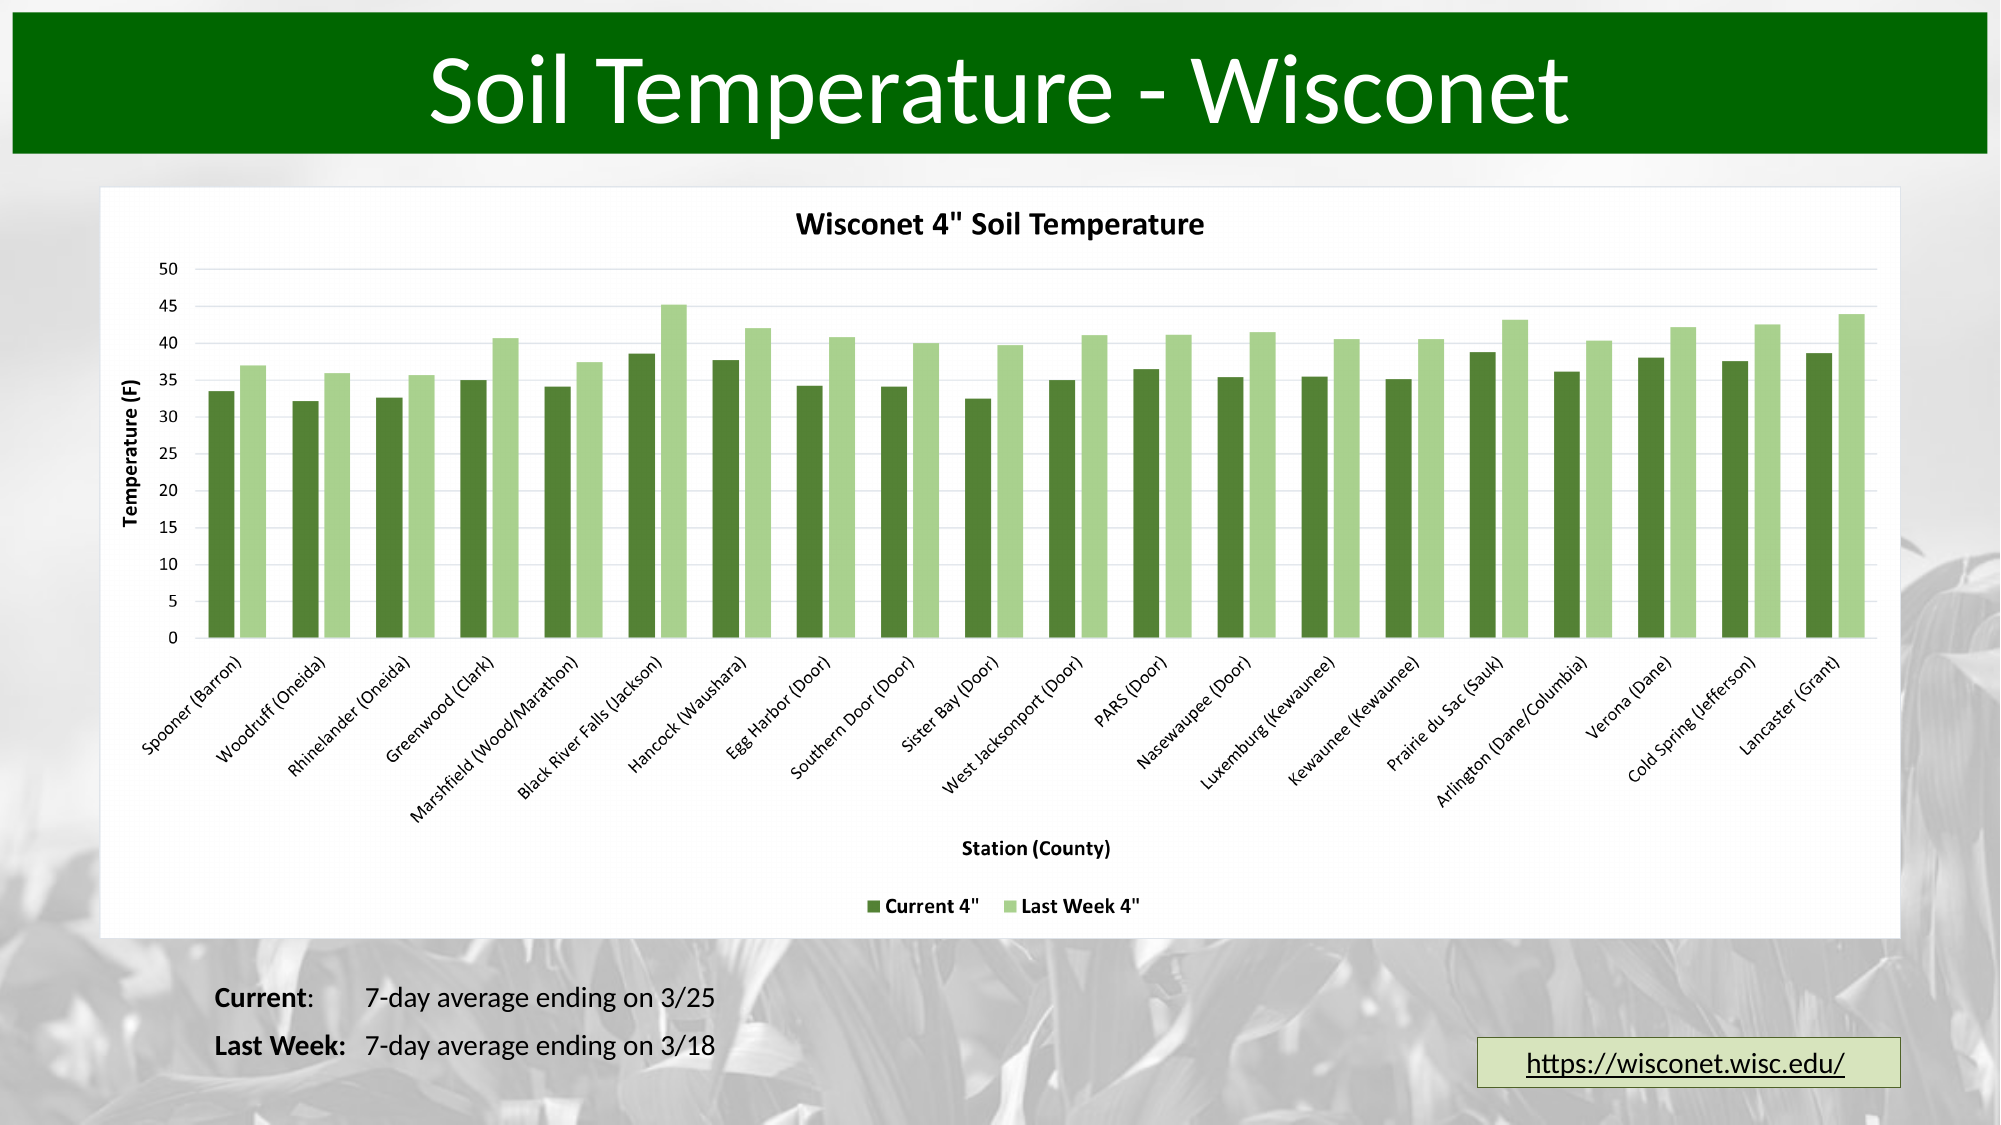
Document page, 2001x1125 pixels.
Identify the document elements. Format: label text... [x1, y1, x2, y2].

picture [99, 186, 1901, 939]
text_box https://wisconet.wisc.edu/ [1477, 1037, 1901, 1088]
text_box Current: 7-day average ending on 3/25 Last Week: 7-day average ending on 3/18 [199, 971, 1025, 1069]
text_box Soil Temperature - Wisconet [12, 12, 1988, 154]
